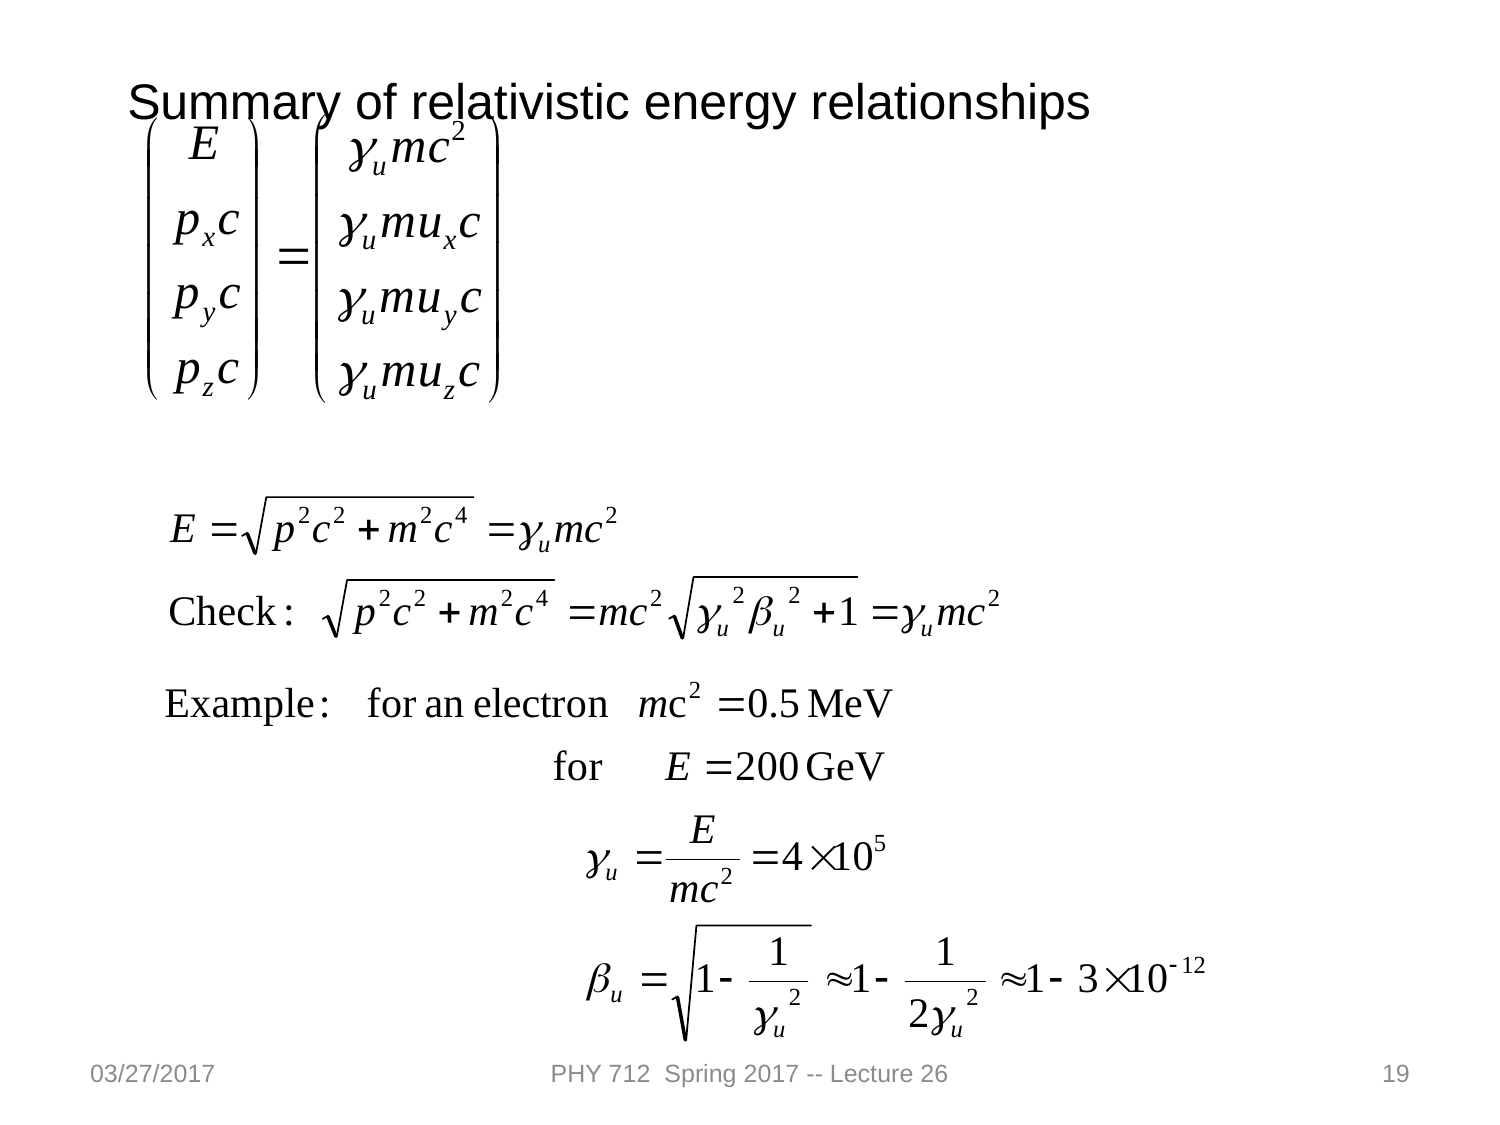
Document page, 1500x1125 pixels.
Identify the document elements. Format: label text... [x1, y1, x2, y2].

footer PHY 712 Spring 2017 -- Lecture 26 [512, 1060, 988, 1103]
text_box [137, 105, 515, 413]
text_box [162, 487, 1007, 649]
text_box Summary of relativistic energy relationships [112, 62, 1363, 138]
slide_number 19 [1074, 1042, 1425, 1103]
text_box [157, 671, 1213, 1051]
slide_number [75, 1042, 425, 1103]
